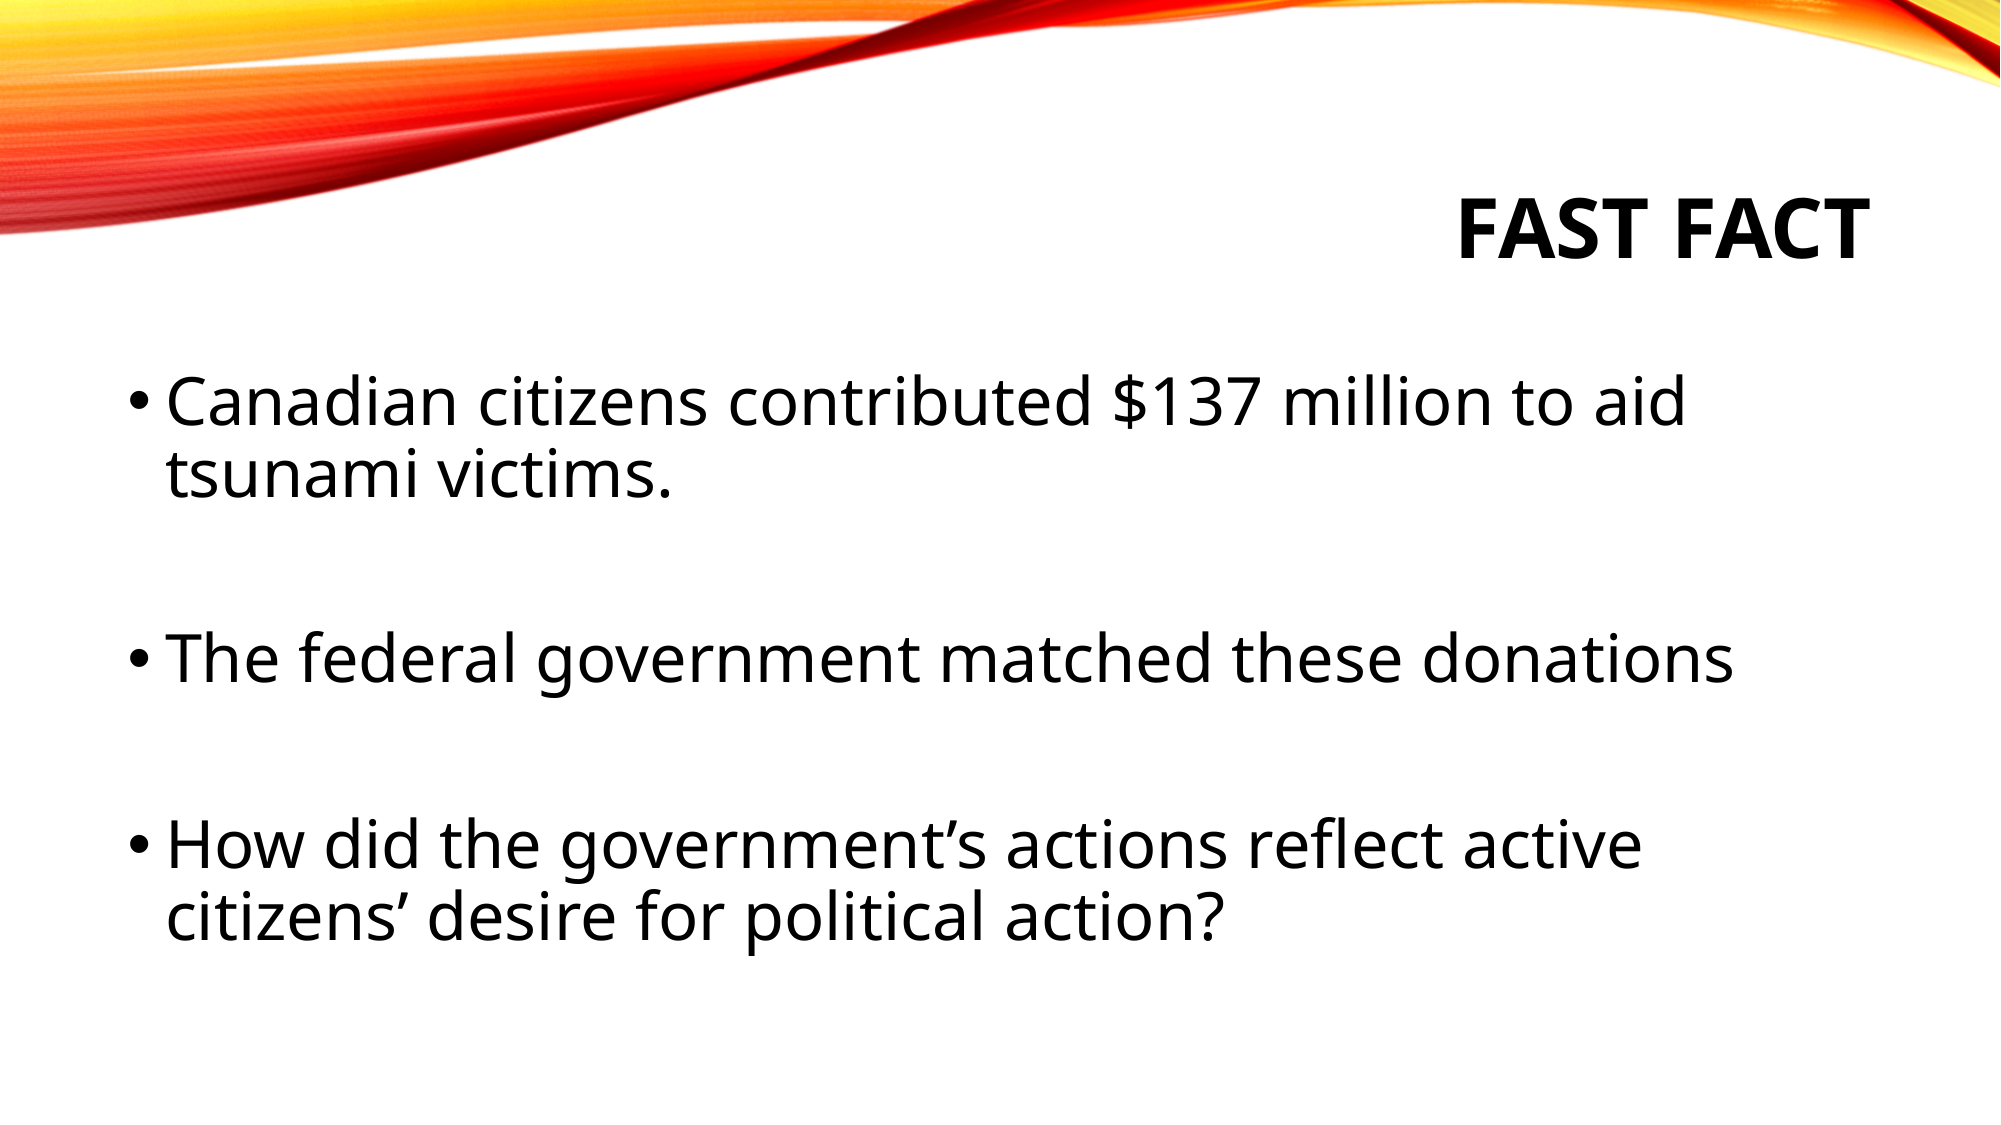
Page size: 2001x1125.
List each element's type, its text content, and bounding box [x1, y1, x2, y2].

picture [0, 0, 2000, 237]
title Fast Fact [474, 125, 1888, 338]
list Canadian citizens contributed $137 million to aid tsunami victims. The federal government matched these donations How did the government’s actions reflect active citizens’ desire for political action? [112, 360, 1888, 1021]
